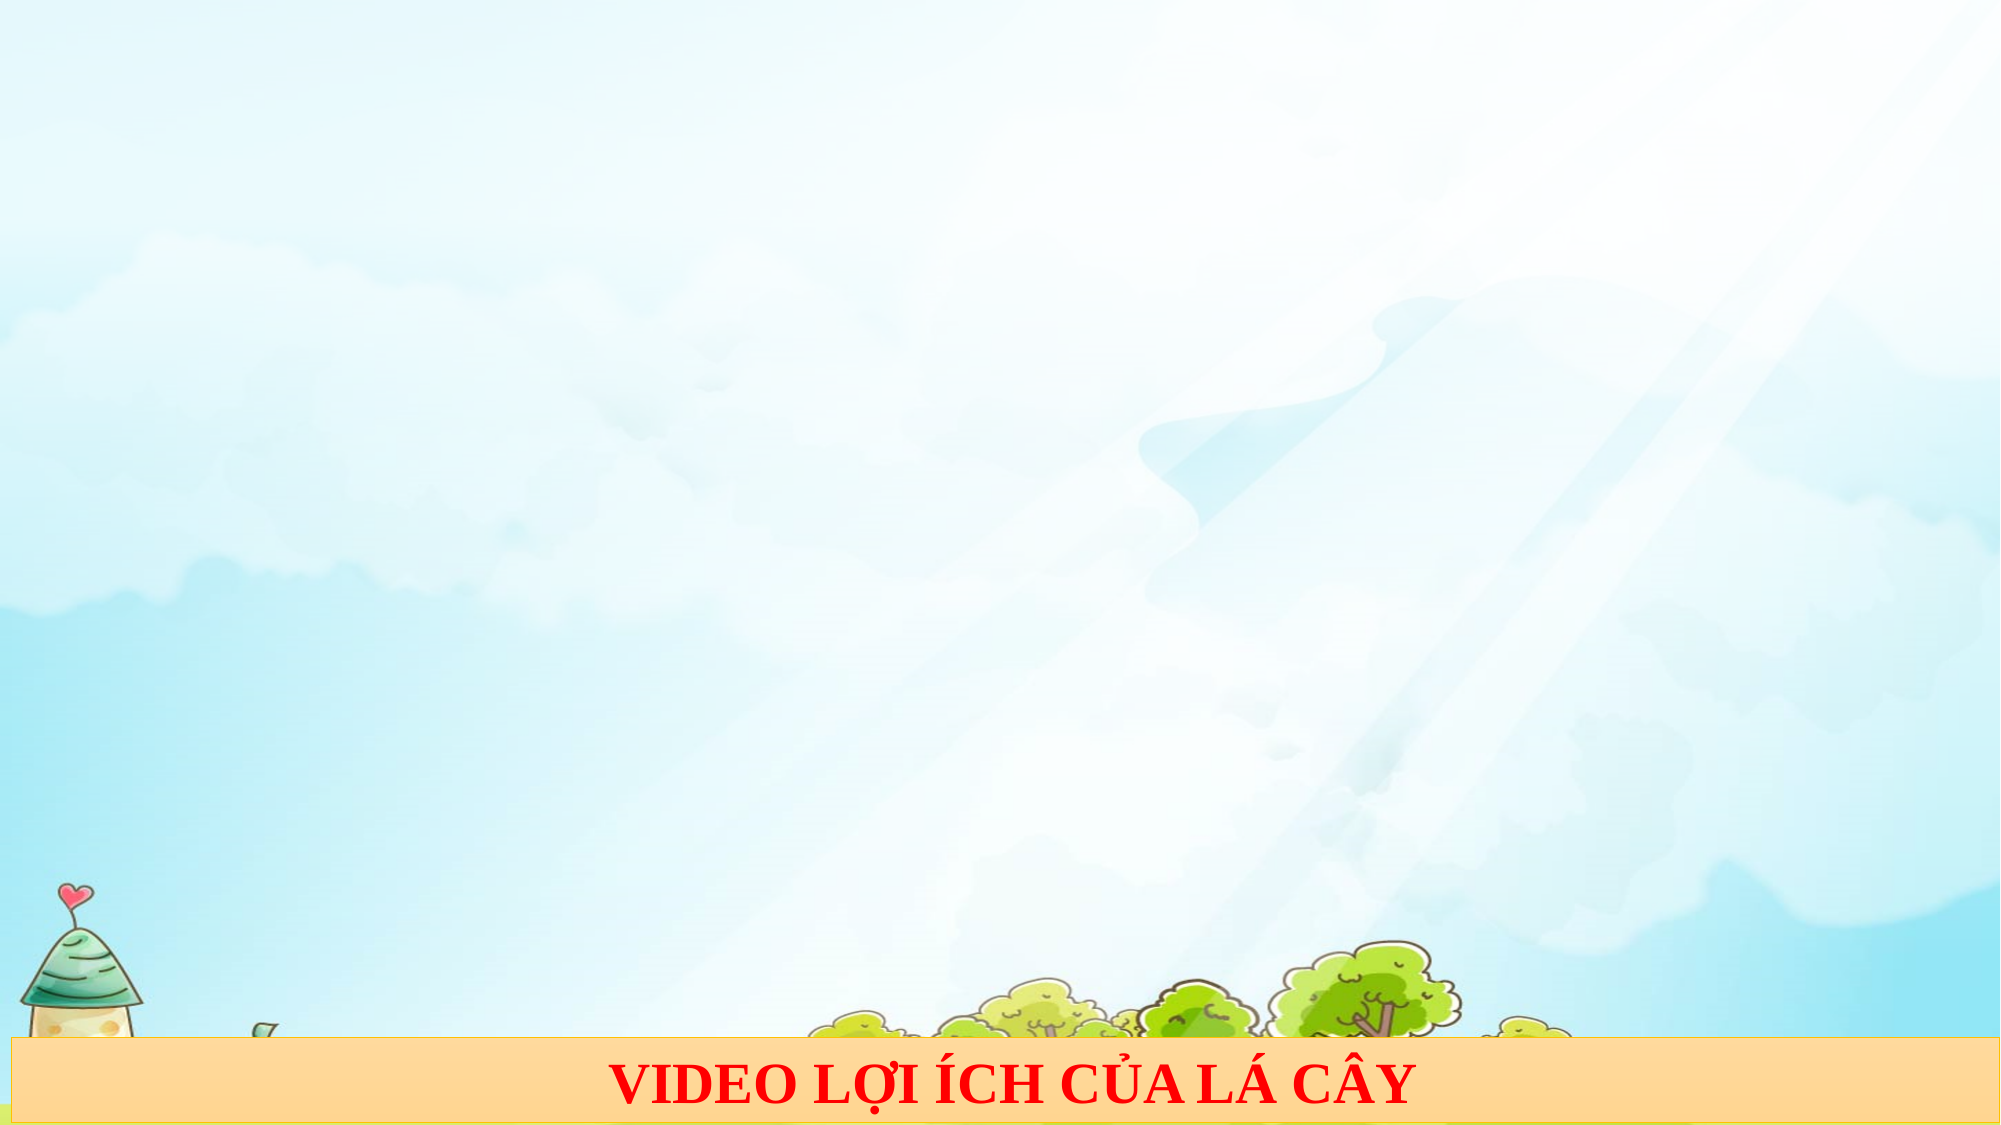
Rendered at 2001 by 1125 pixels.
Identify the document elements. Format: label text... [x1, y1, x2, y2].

picture [0, 0, 2001, 1125]
text_box VIDEO LỢI ÍCH CỦA LÁ CÂY [11, 1037, 2000, 1123]
